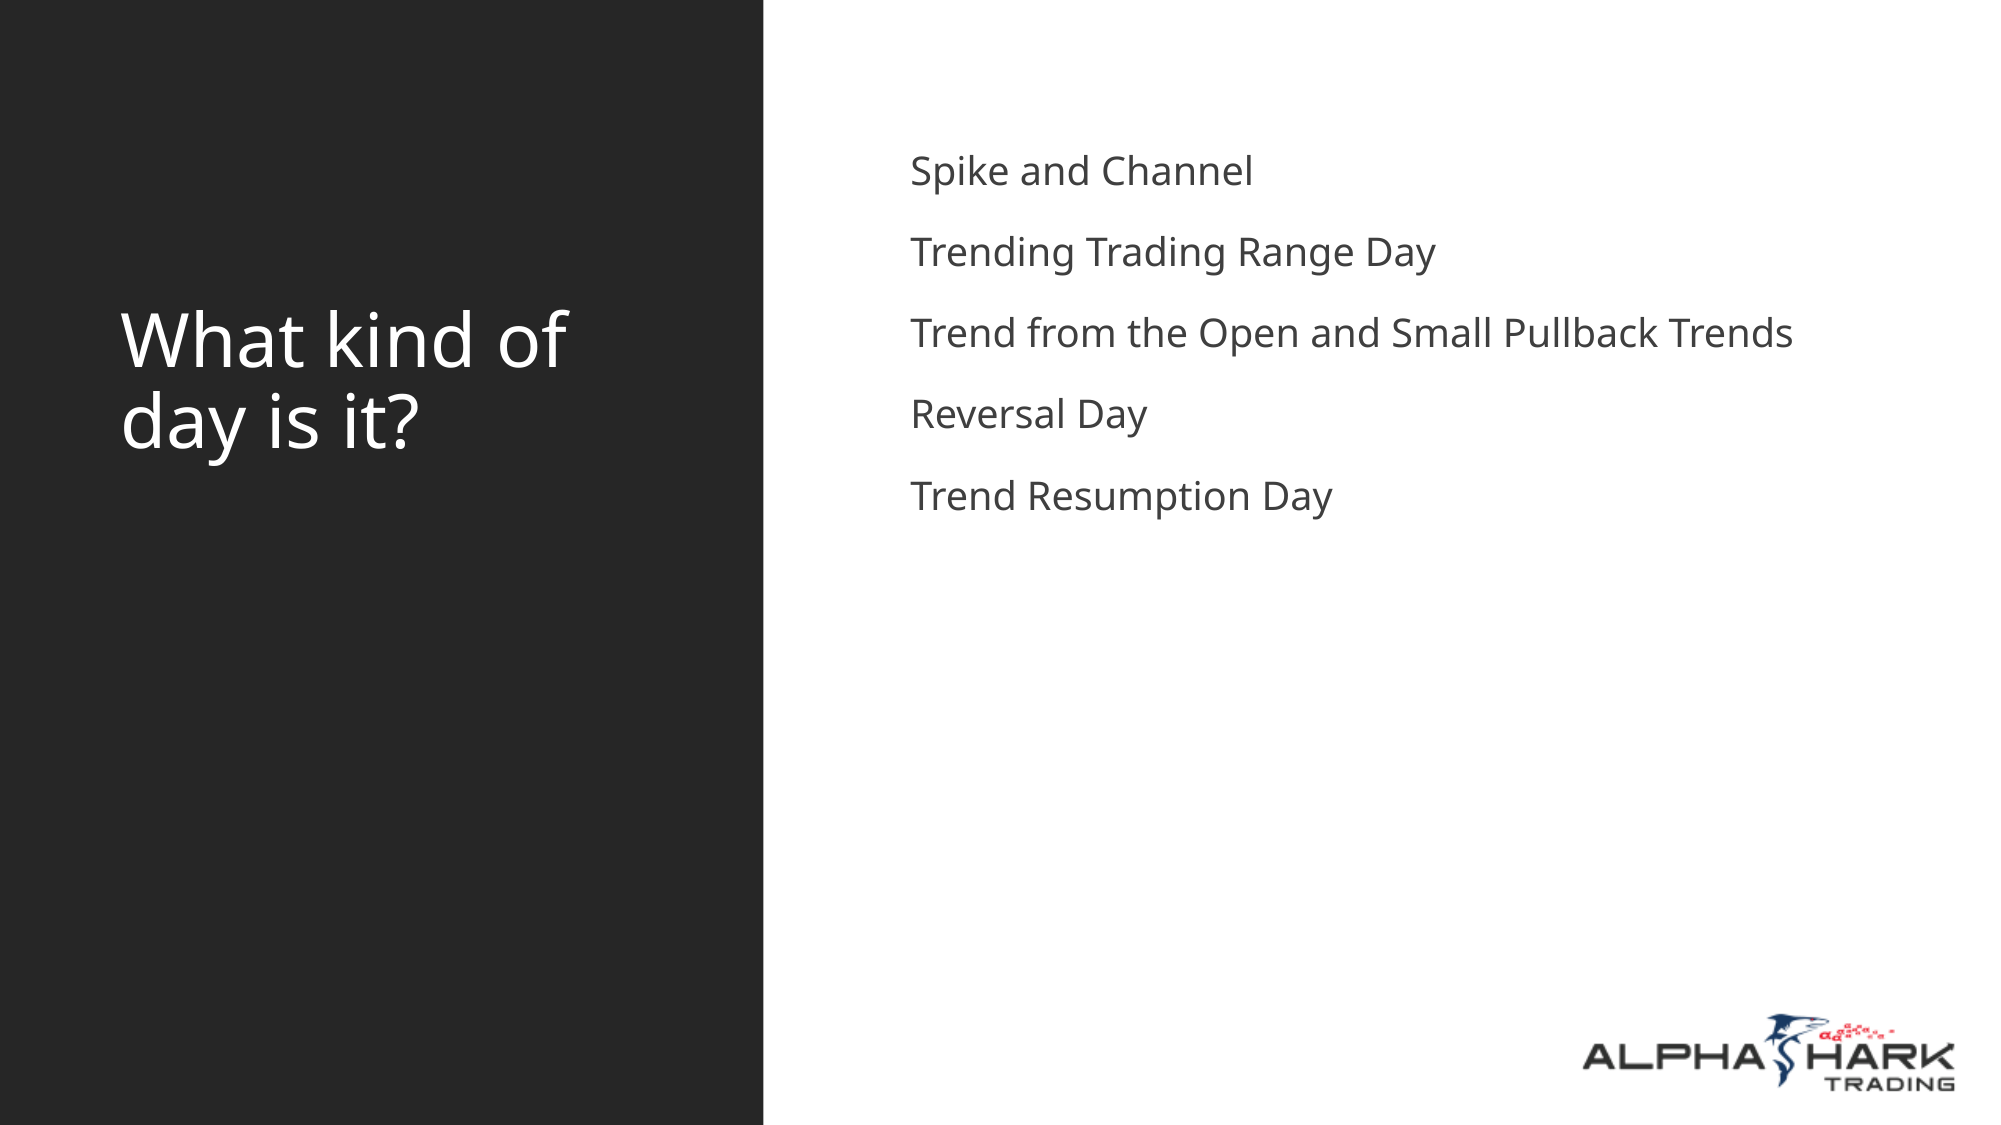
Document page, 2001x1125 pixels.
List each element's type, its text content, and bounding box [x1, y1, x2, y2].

title What kind of day is it? [105, 128, 683, 473]
picture [1574, 1008, 1967, 1107]
list Spike and Channel Trending Trading Range Day Trend from the Open and Small Pullback Trends Reversal Day Trend Resumption Day [895, 133, 1868, 1002]
